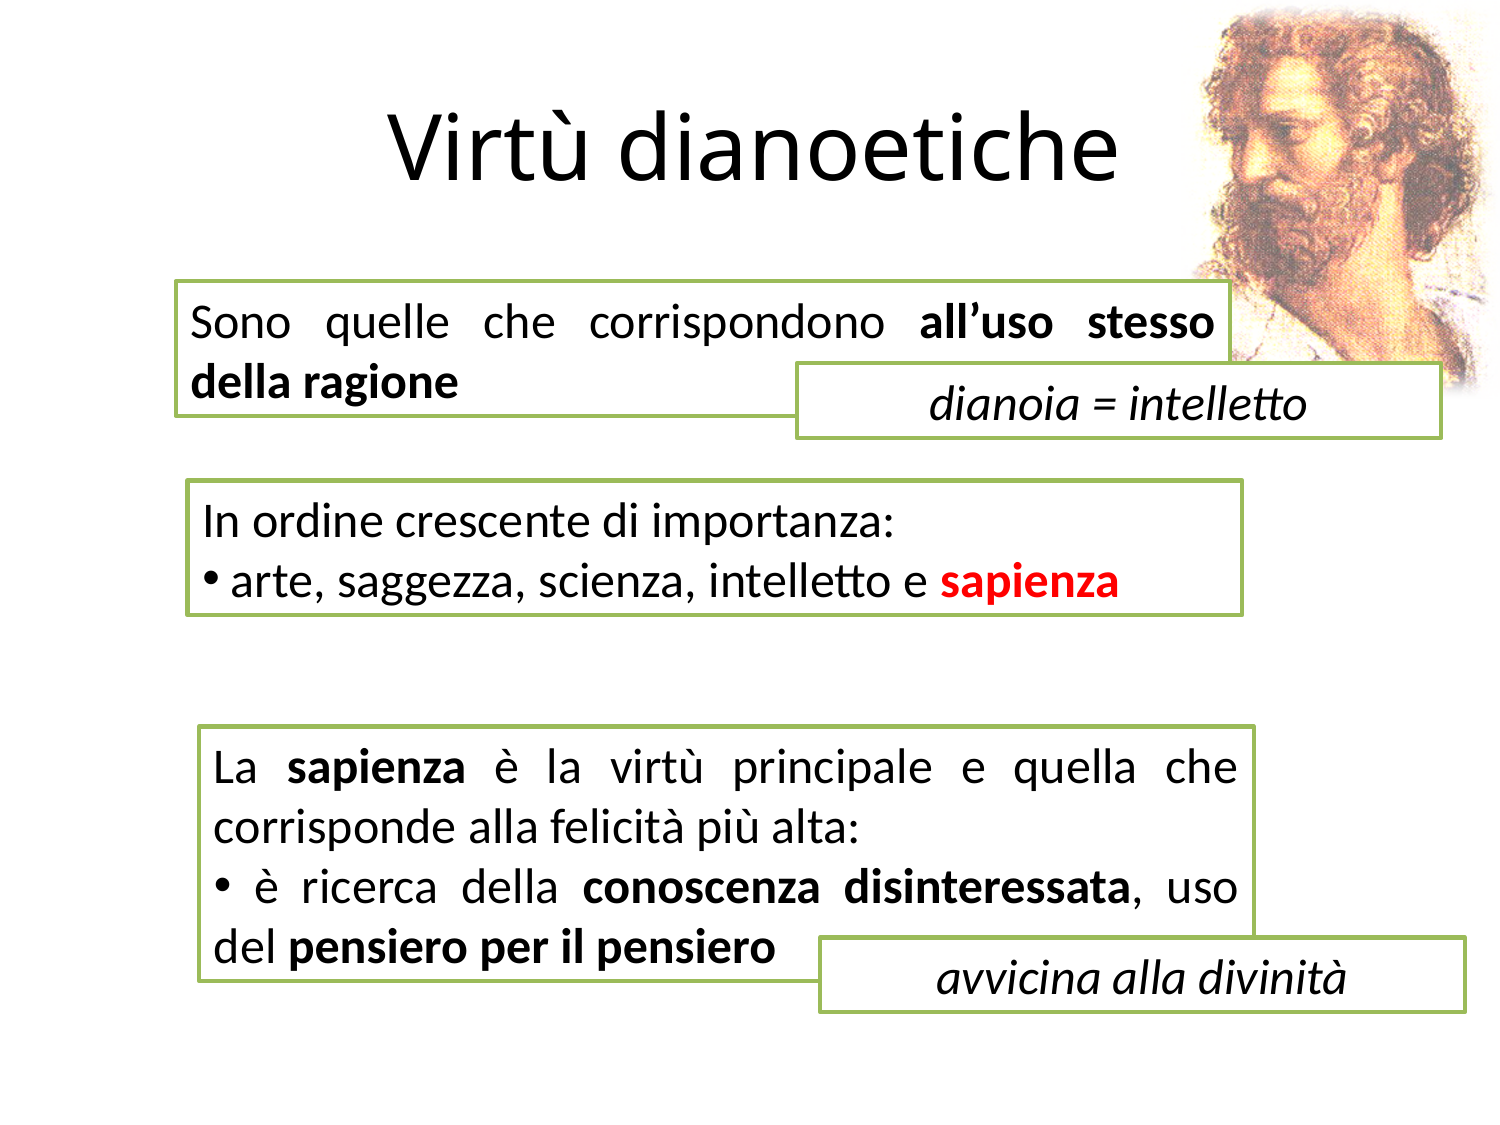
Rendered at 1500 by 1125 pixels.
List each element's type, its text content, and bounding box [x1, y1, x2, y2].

text_box dianoia = intelletto [795, 361, 1443, 440]
text_box La sapienza è la virtù principale e quella che corrisponde alla felicità più alta: è ricerca della conoscenza disinteressata, uso del pensiero per il pensiero [197, 724, 1256, 983]
text_box In ordine crescente di importanza: arte, saggezza, scienza, intelletto e sapienza [185, 478, 1244, 617]
text_box avvicina alla divinità [818, 935, 1467, 1014]
title Virtù dianoetiche [117, 23, 1175, 265]
text_box Sono quelle che corrispondono all’uso stesso della ragione [174, 279, 1175, 418]
picture [1181, 0, 1500, 399]
